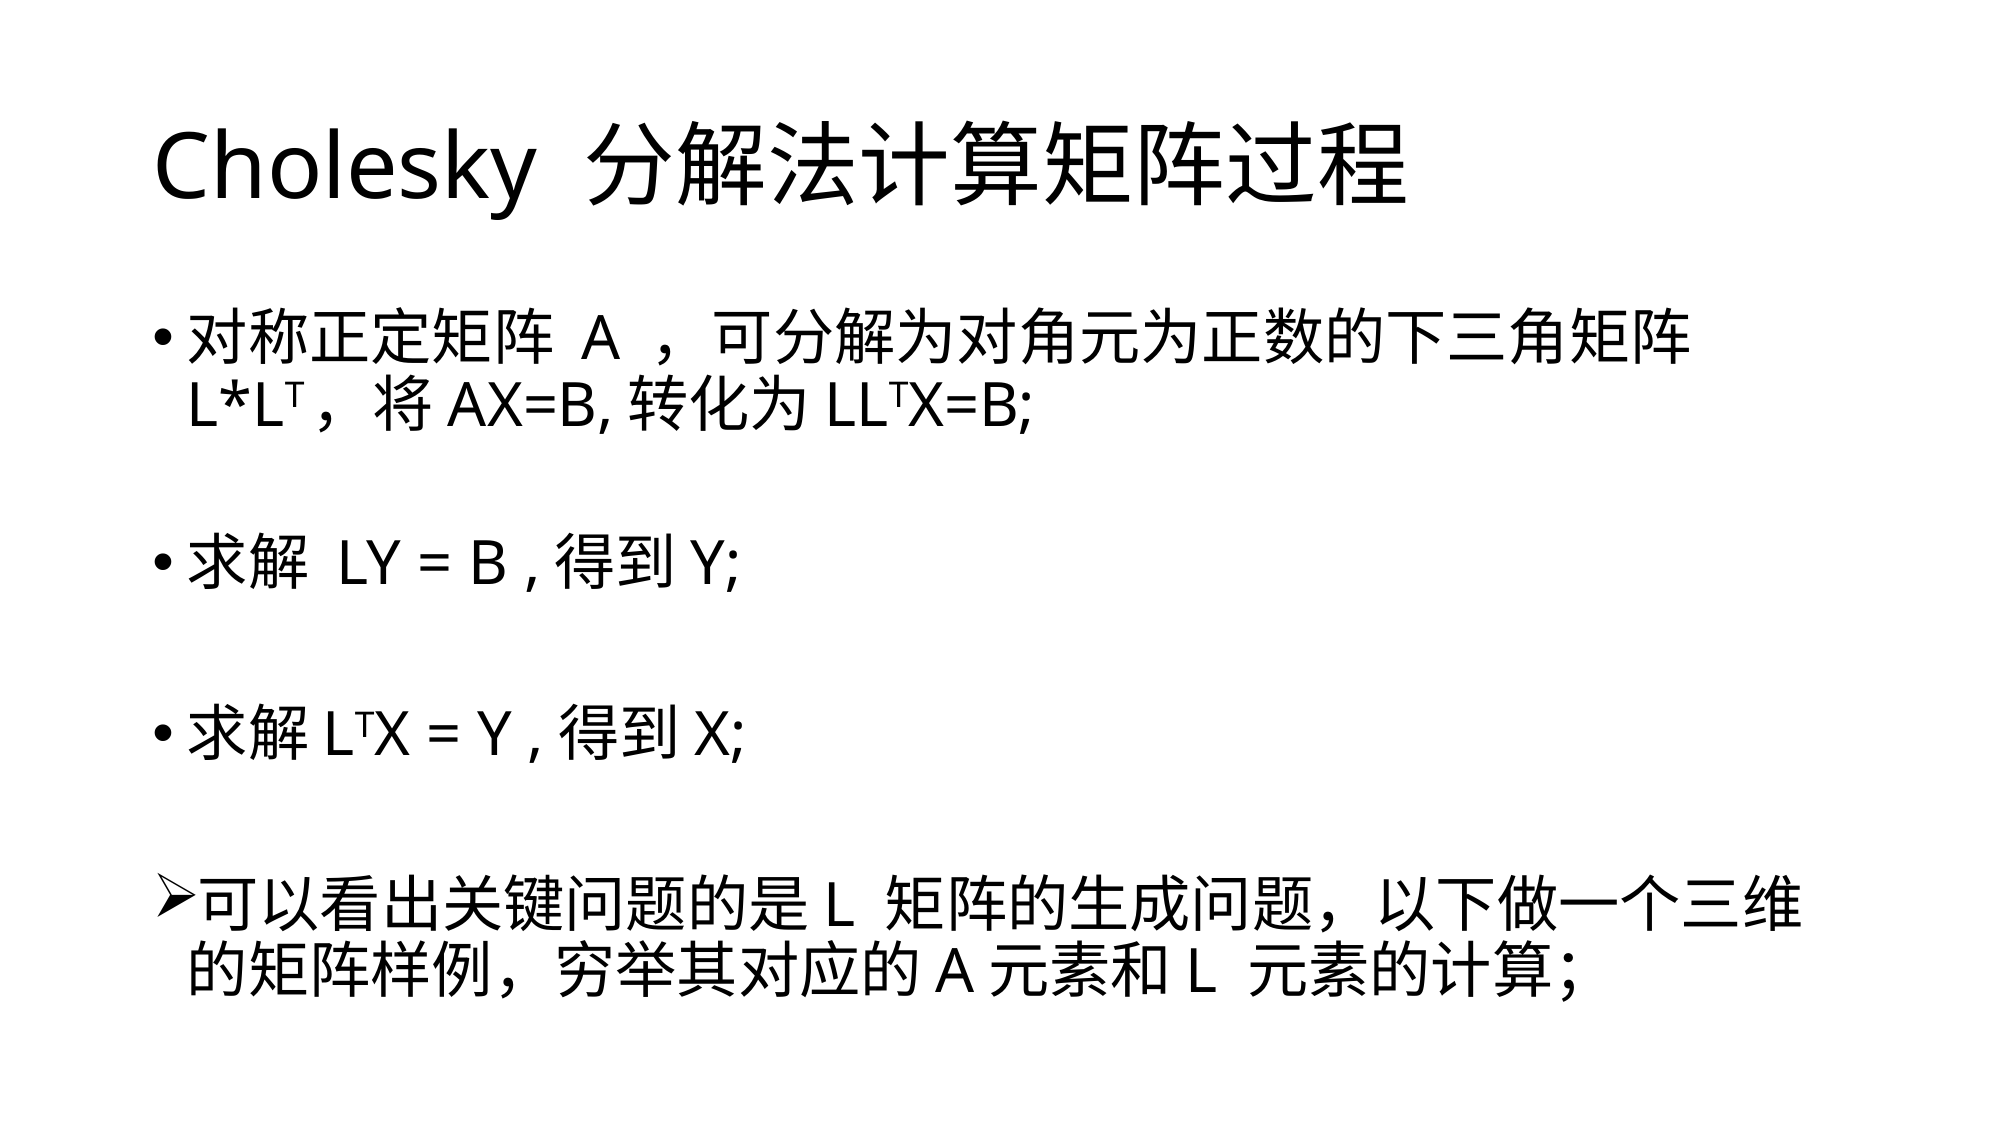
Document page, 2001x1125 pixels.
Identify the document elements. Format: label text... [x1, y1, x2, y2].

list 对称正定矩阵 A ，可分解为对角元为正数的下三角矩阵L*LT，将AX=B,转化为LLTX=B; 求解 LY = B ,得到Y; 求解LTX = Y ,得到X; 可以看出关键问题的是L 矩阵的生成问题，以下做一个三维的矩阵样例，穷举其对应的A元素和L 元素的计算； [137, 299, 1863, 1014]
title Cholesky 分解法计算矩阵过程 [137, 59, 1863, 278]
